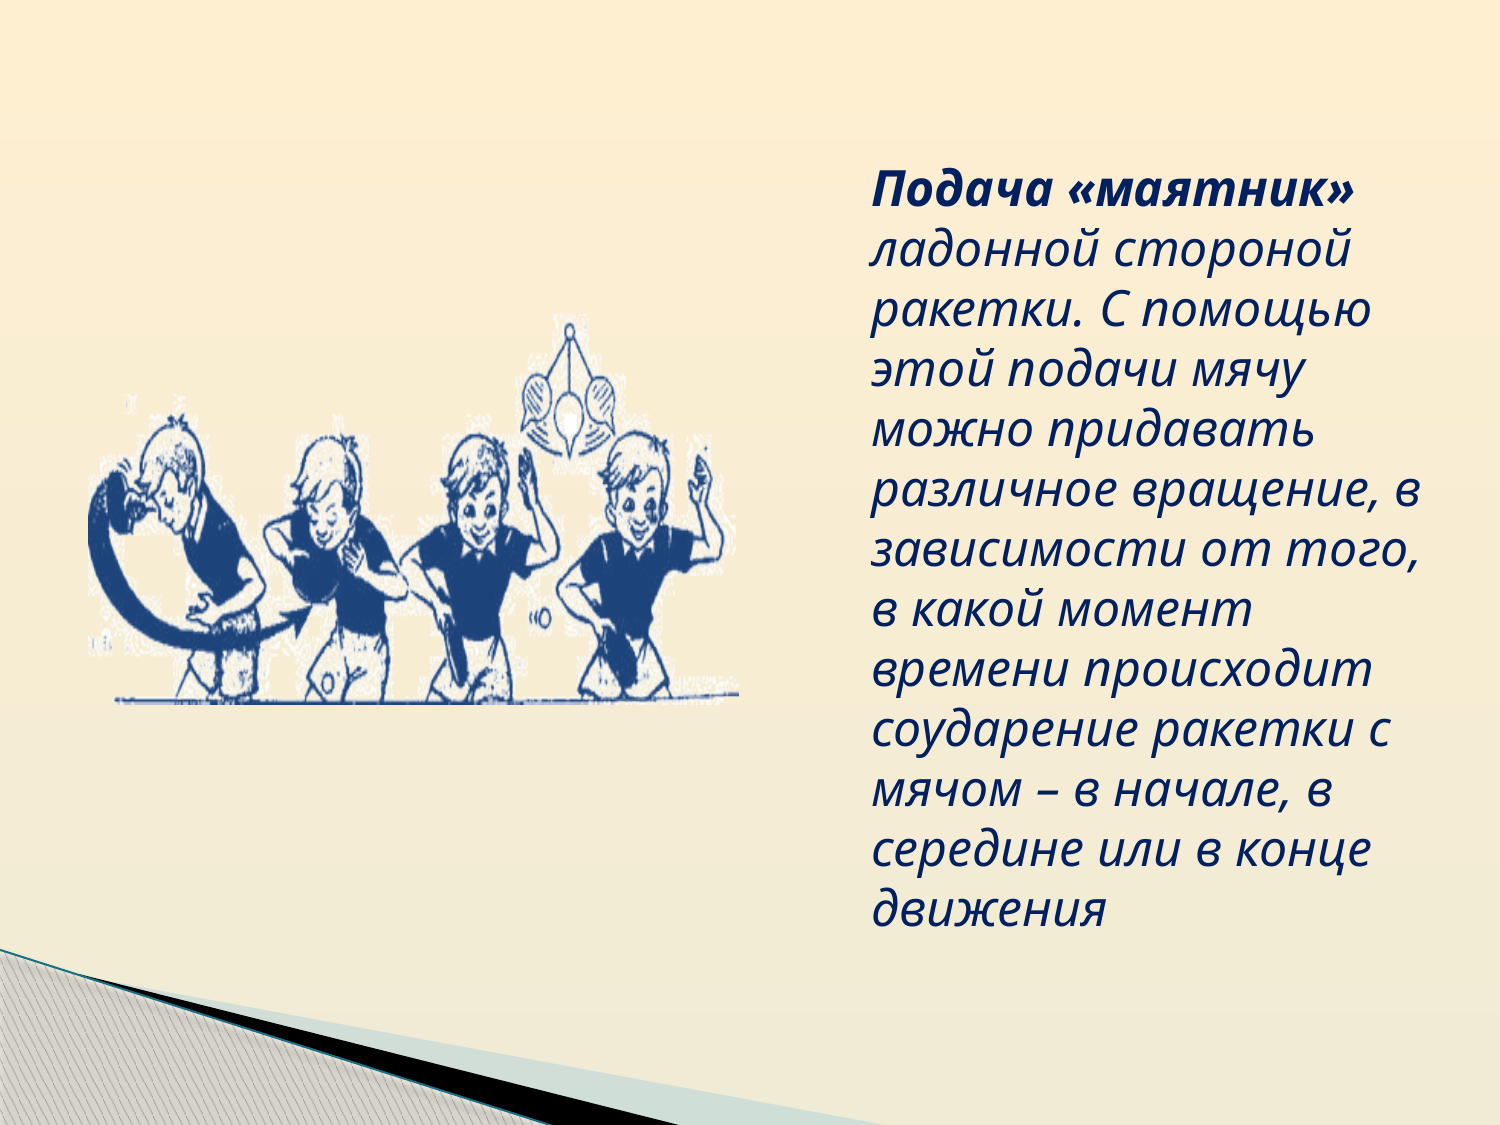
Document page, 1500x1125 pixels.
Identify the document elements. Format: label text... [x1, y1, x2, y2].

list Подача «маятник» ладонной стороной ракетки. С помощью этой подачи мячу можно придавать различное вращение, в зависимости от того, в какой момент времени происходит соударение ракетки с мячом – в начале, в середине или в конце движения [856, 149, 1459, 1059]
picture [88, 314, 739, 705]
